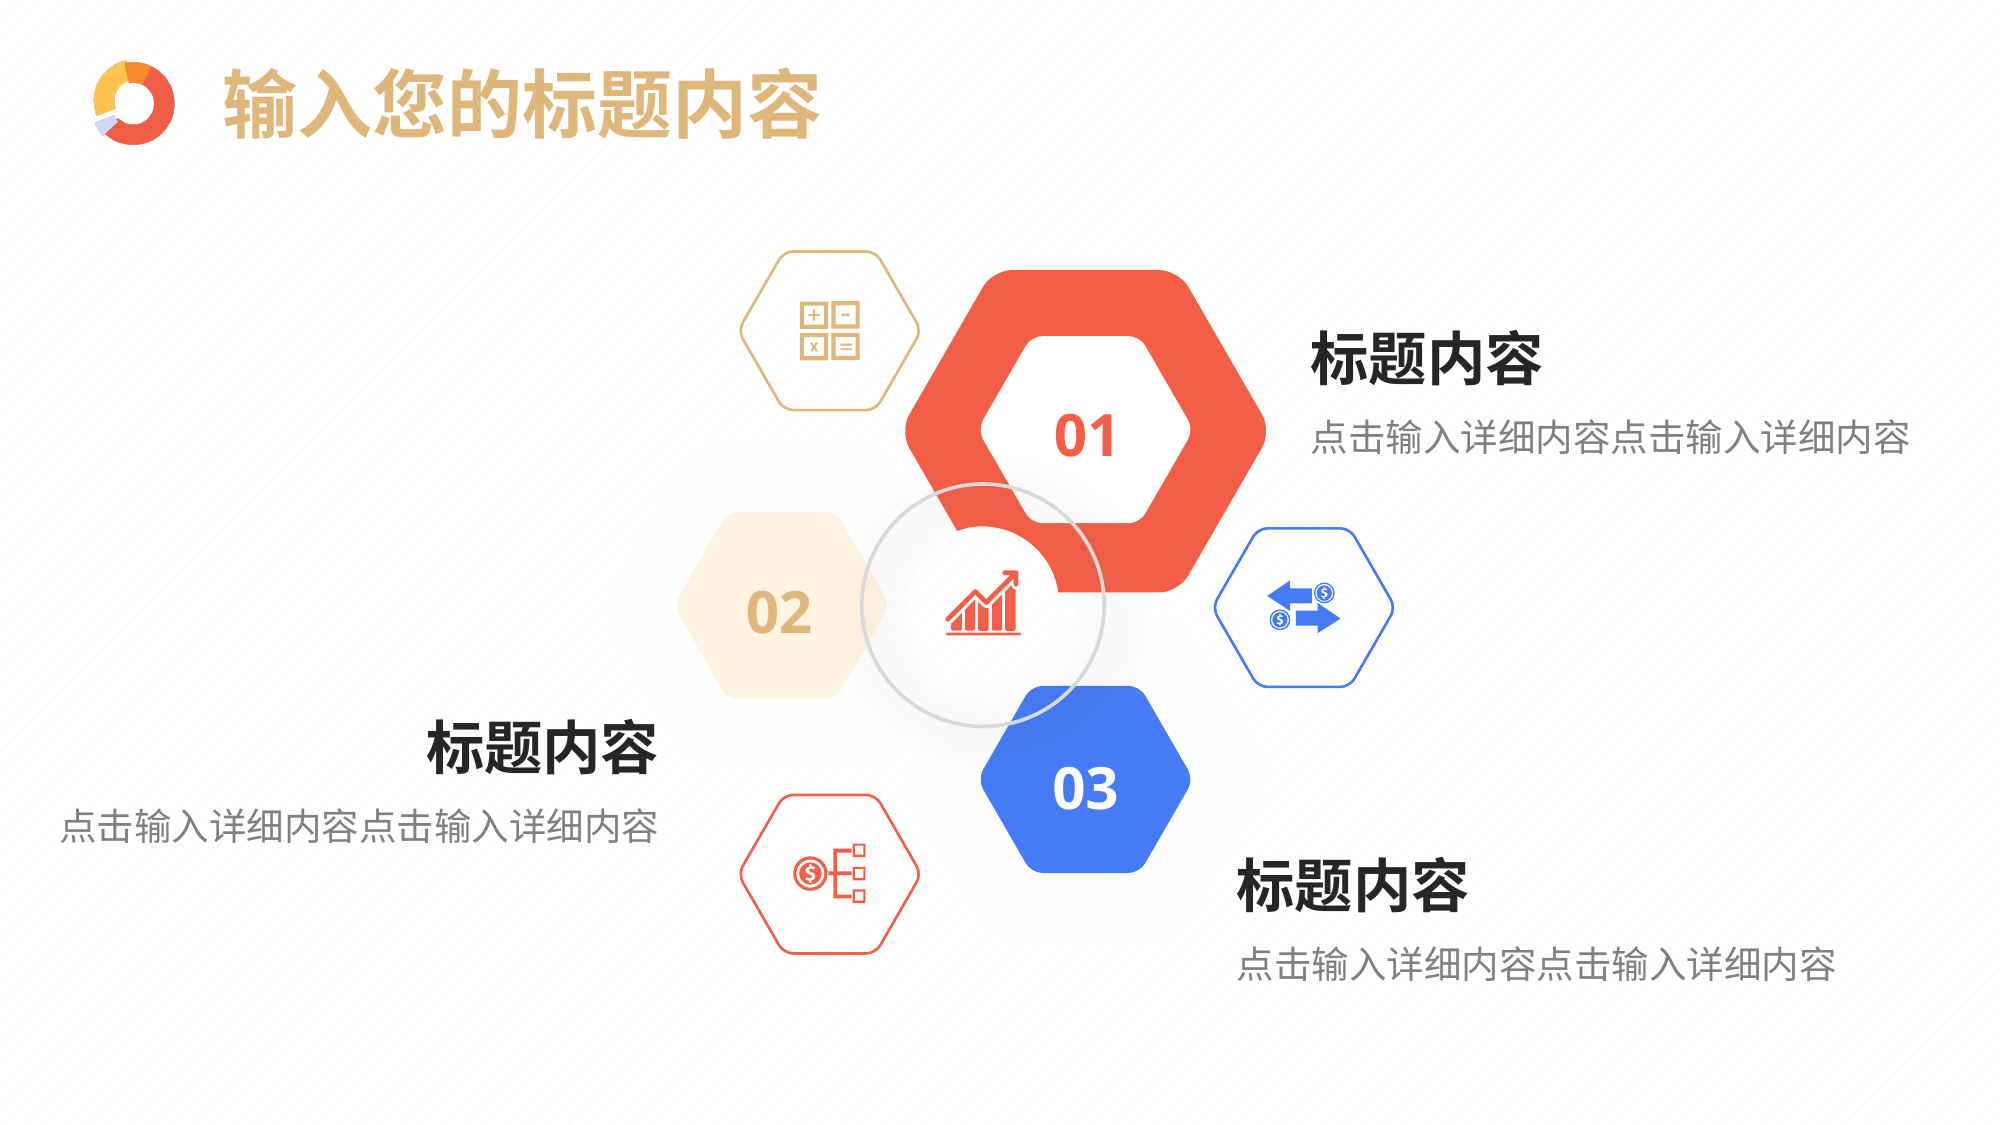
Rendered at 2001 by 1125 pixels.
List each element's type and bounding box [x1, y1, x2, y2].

text_box [93, 49, 849, 156]
text_box [606, 251, 1394, 954]
text_box [1222, 841, 2000, 994]
text_box [0, 703, 674, 856]
text_box [1295, 314, 2000, 467]
